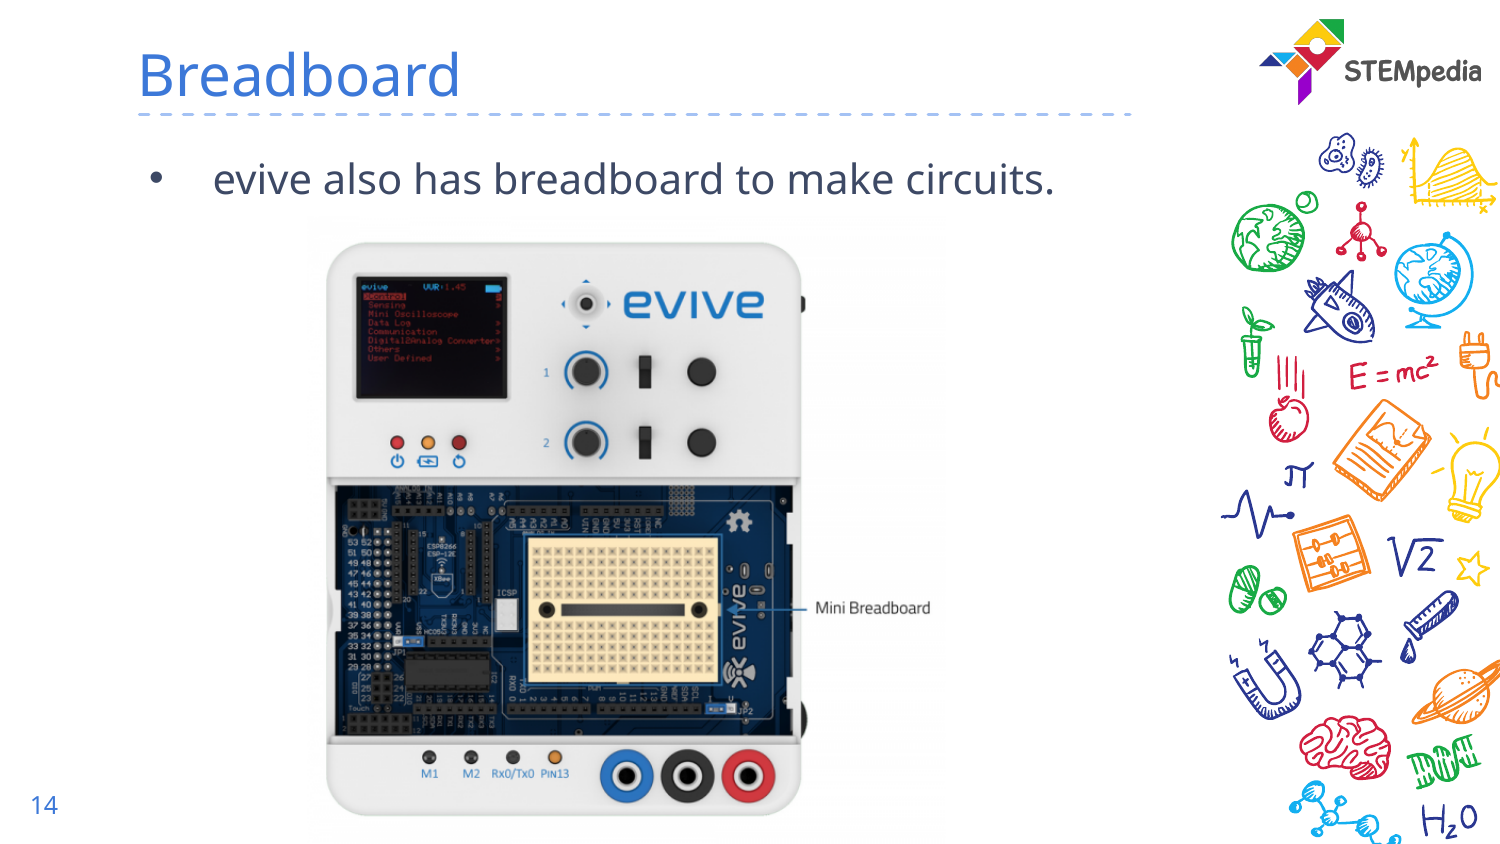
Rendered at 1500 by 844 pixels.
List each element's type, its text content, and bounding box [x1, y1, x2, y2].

picture [306, 215, 946, 844]
slide_number ‹#› [14, 774, 105, 840]
title Breadboard [122, 0, 1130, 123]
picture [1259, 19, 1481, 105]
list evive also has breadboard to make circuits. [122, 137, 1130, 806]
